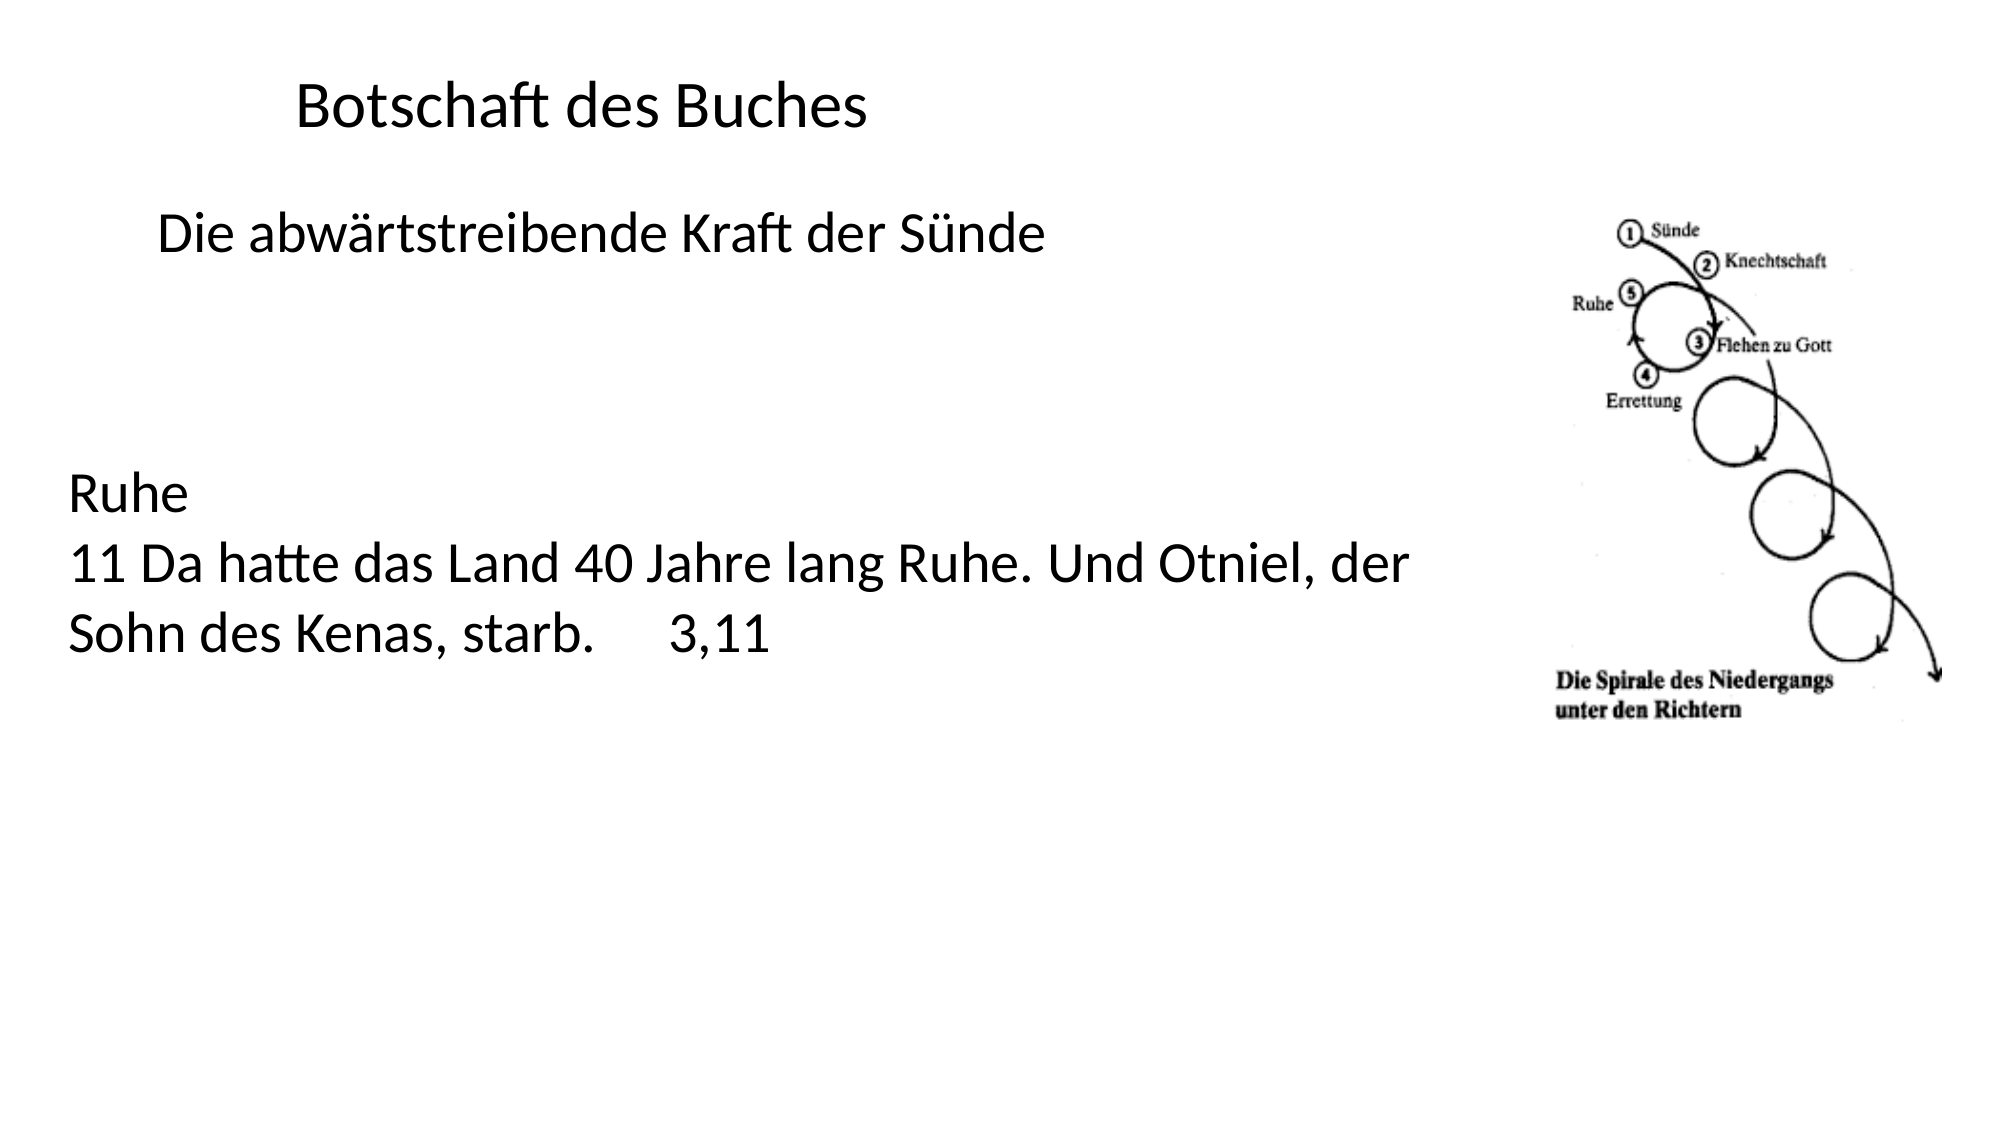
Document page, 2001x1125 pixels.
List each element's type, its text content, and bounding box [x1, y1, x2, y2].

picture [1549, 218, 1942, 722]
text_box Botschaft des Buches [280, 53, 885, 149]
text_box Ruhe 11 Da hatte das Land 40 Jahre lang Ruhe. Und Otniel, der Sohn des Kenas, starb. 3,11 [53, 447, 1463, 672]
text_box Die abwärtstreibende Kraft der Sünde [142, 186, 1069, 271]
